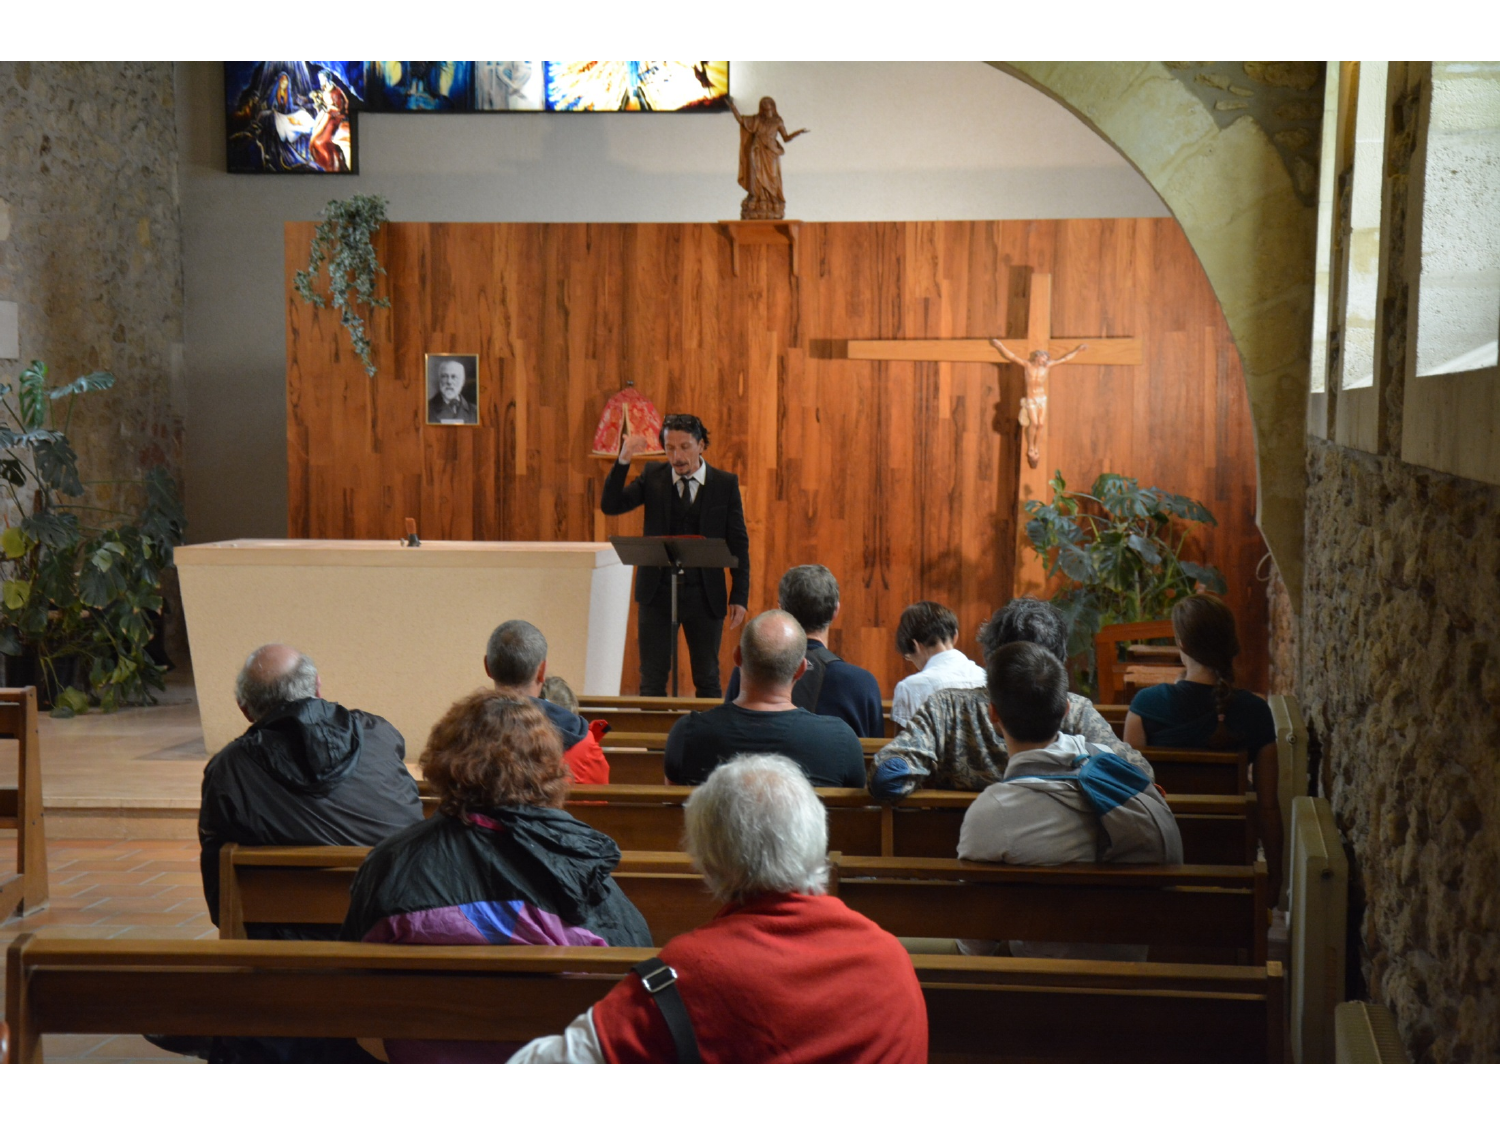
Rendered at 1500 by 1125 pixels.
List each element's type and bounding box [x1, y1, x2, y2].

picture [0, 60, 1500, 1064]
